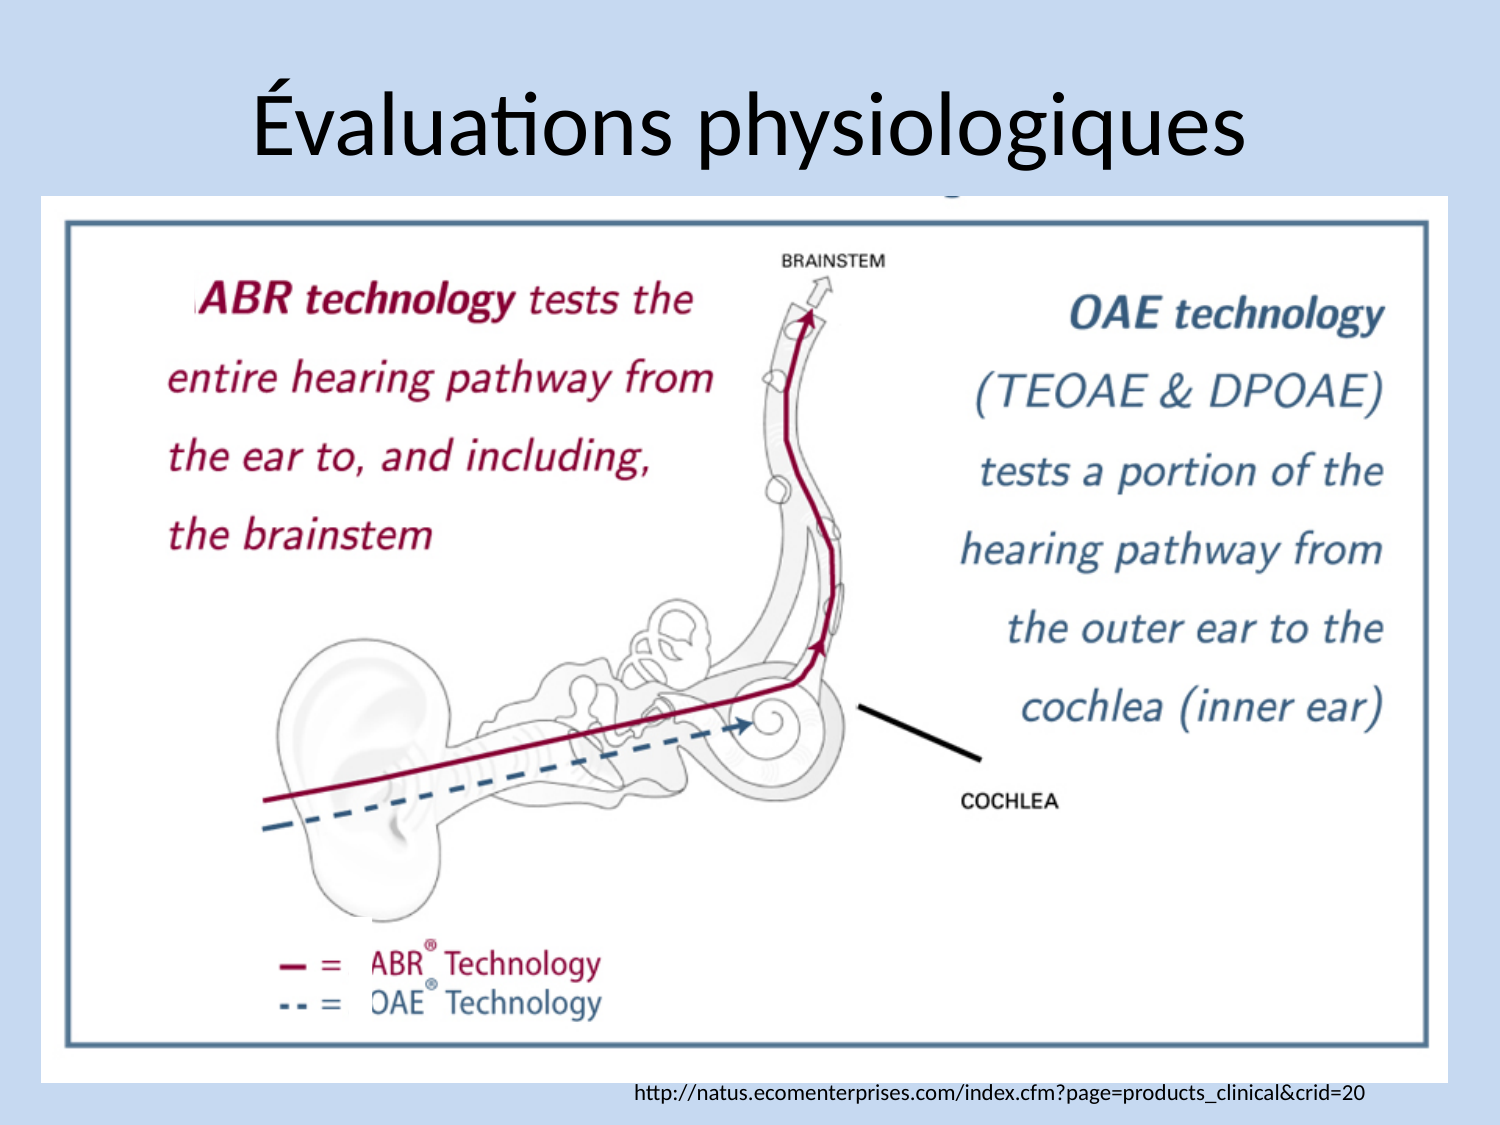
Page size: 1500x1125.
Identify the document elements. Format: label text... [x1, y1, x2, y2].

text_box http://natus.ecomenterprises.com/index.cfm?page=products_clinical&crid=20 [619, 1070, 1500, 1113]
title Évaluations physiologiques [75, 24, 1425, 194]
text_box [40, 196, 1448, 1083]
